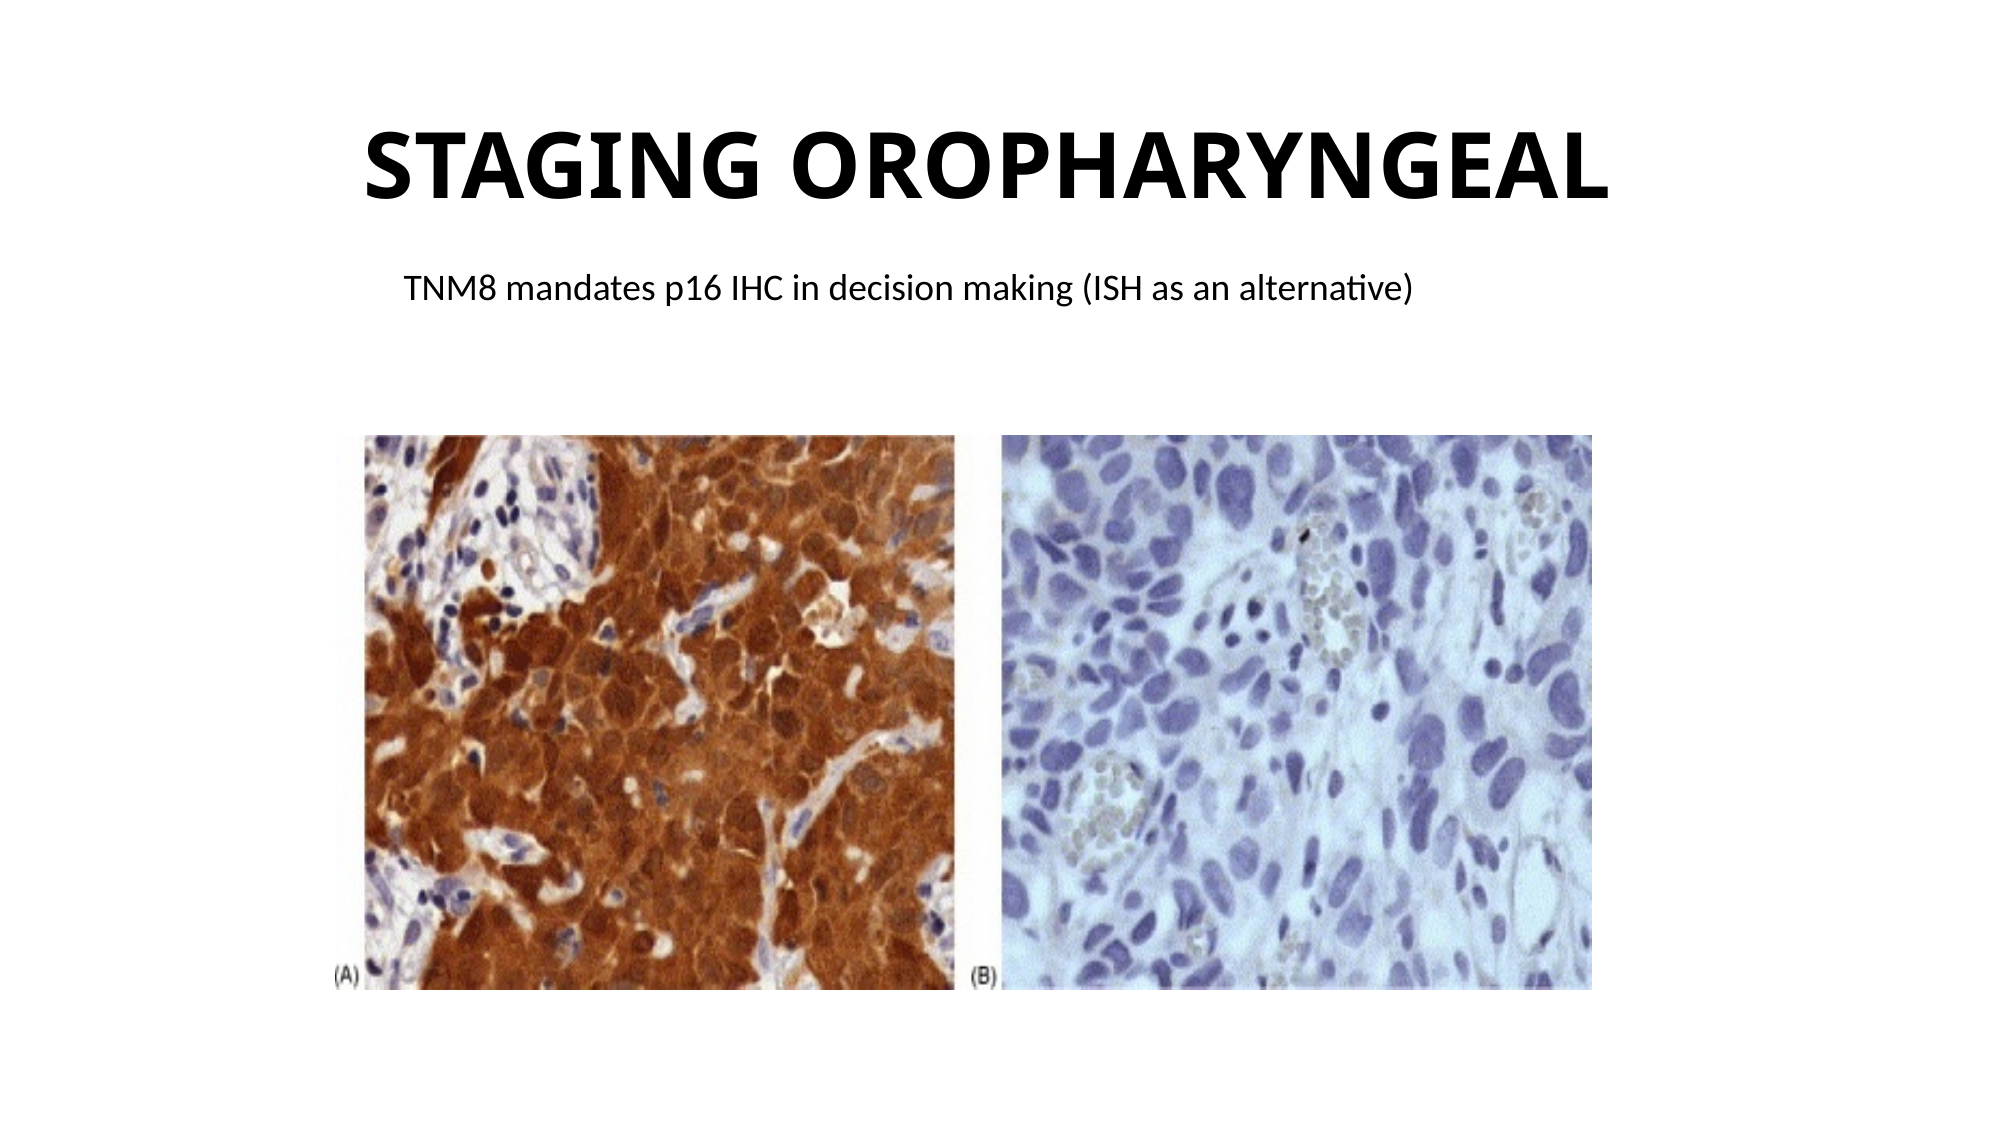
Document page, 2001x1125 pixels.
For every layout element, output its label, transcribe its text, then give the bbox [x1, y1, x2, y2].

title STAGING OROPHARYNGEAL [137, 59, 1863, 278]
text_box TNM8 mandates p16 IHC in decision making (ISH as an alternative) [388, 255, 1670, 316]
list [335, 435, 1592, 990]
